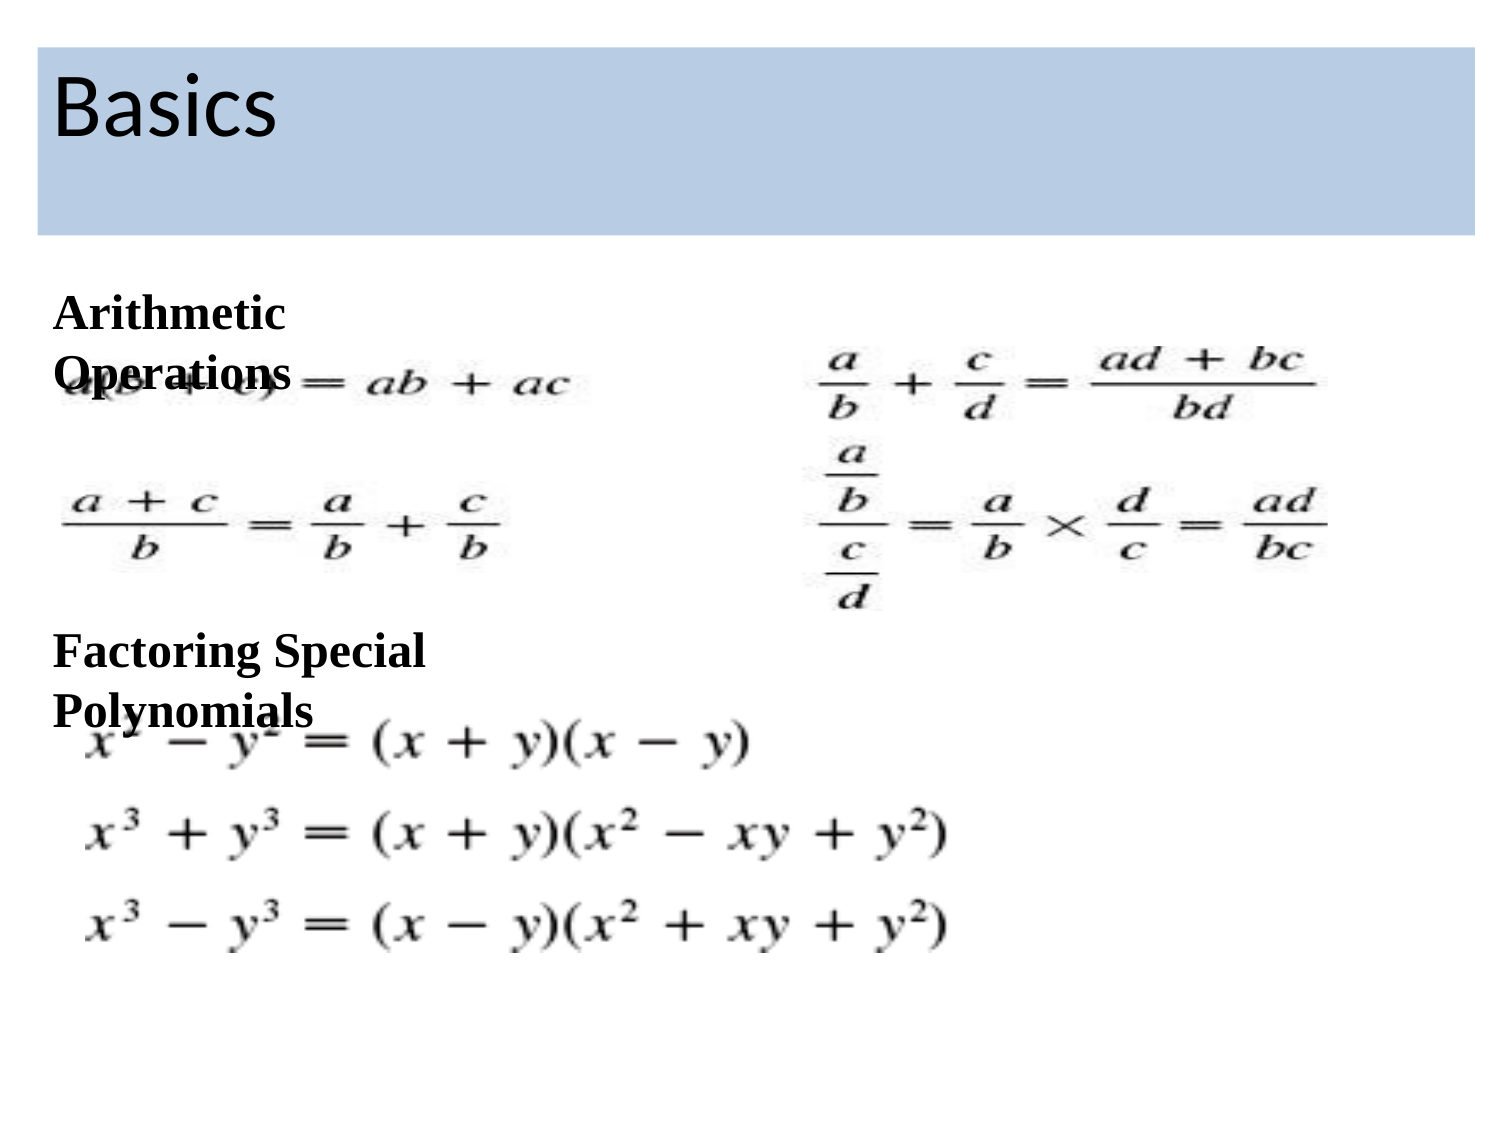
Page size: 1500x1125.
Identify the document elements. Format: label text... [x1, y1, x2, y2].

text_box [85, 712, 950, 953]
title Basics [37, 47, 1475, 236]
text_box Arithmetic Operations [50, 277, 538, 400]
text_box Factoring Special Polynomials [50, 614, 695, 737]
text_box [60, 346, 1328, 611]
